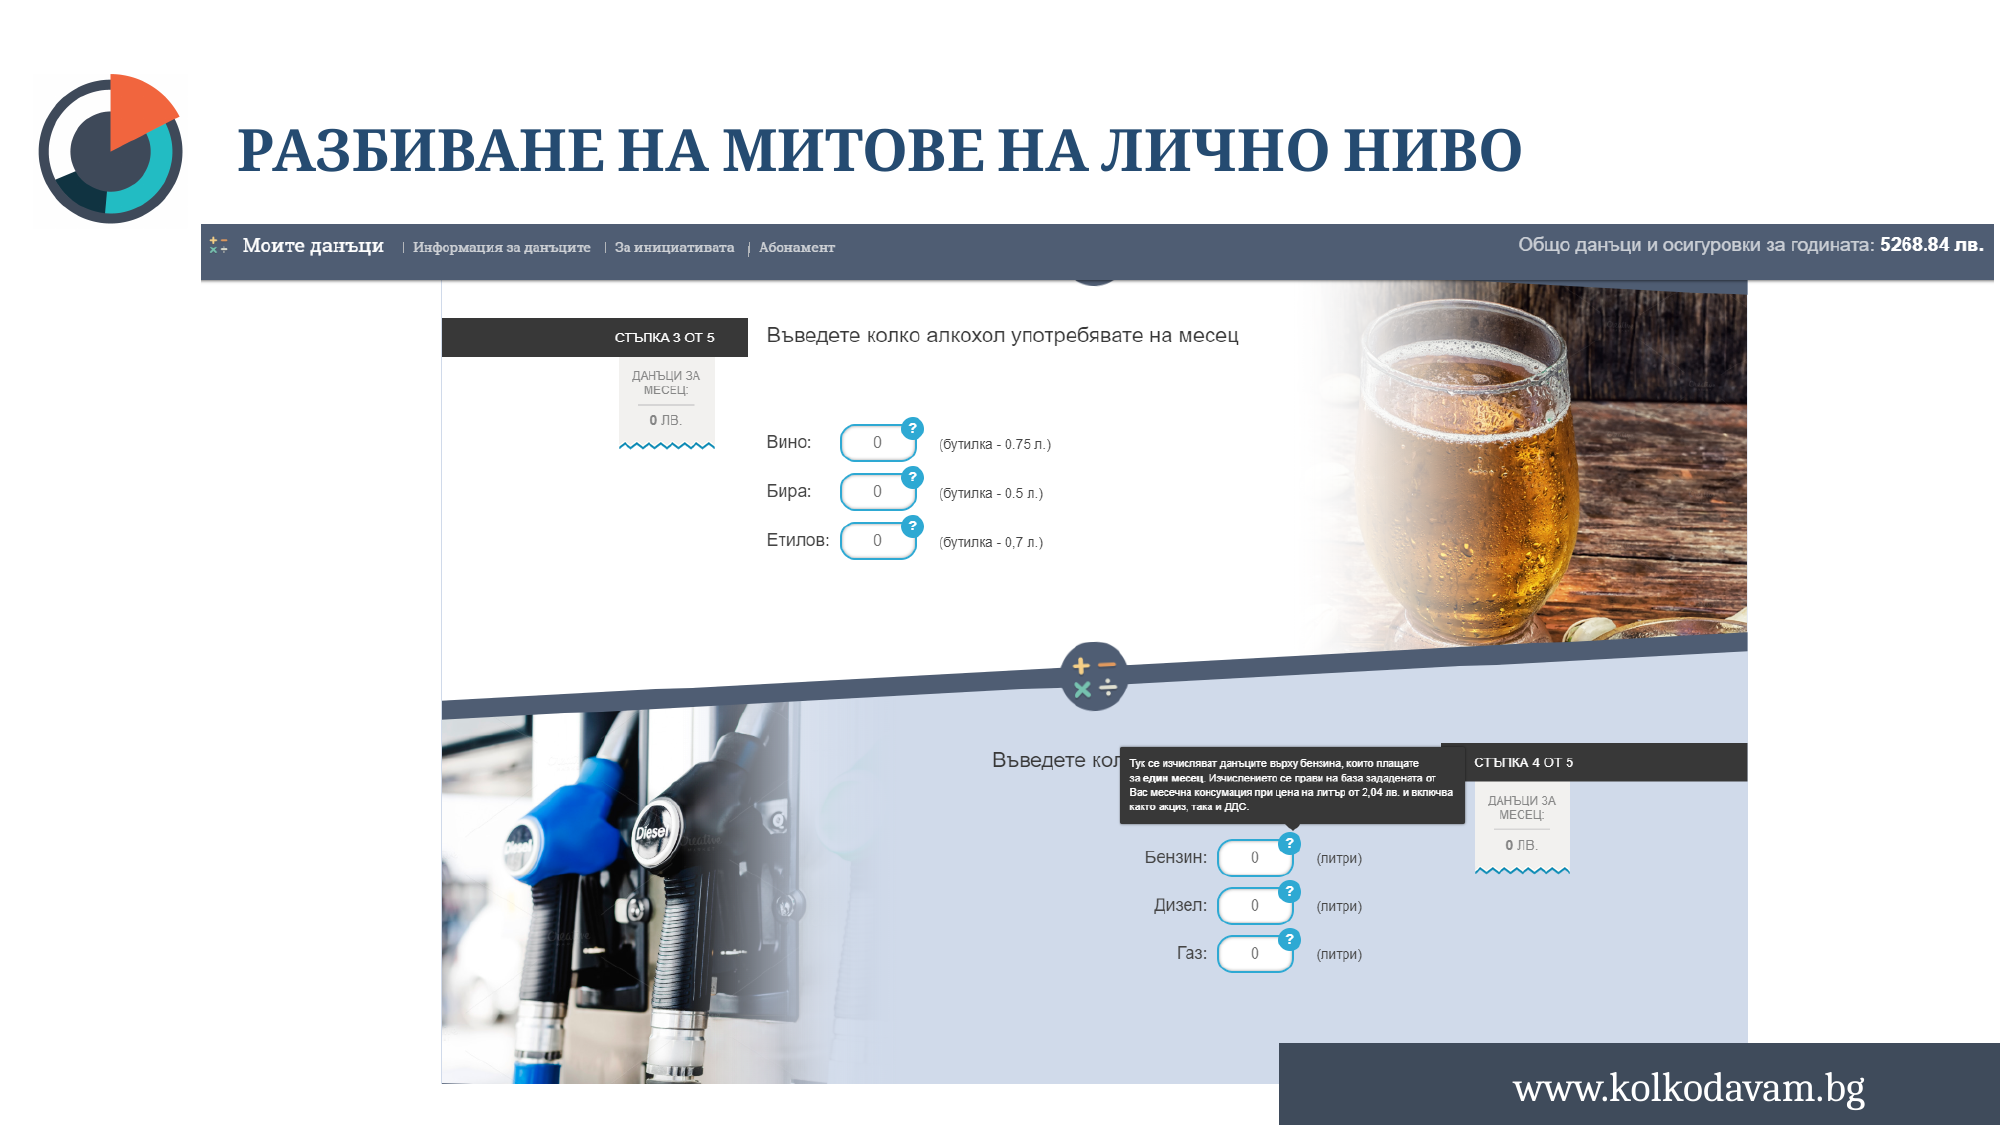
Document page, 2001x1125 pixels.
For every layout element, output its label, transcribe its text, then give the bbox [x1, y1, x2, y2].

title РАЗБИВАНЕ НА МИТОВЕ НА ЛИЧНО НИВО [222, 84, 1797, 221]
picture [33, 74, 188, 229]
picture [201, 224, 2000, 1125]
